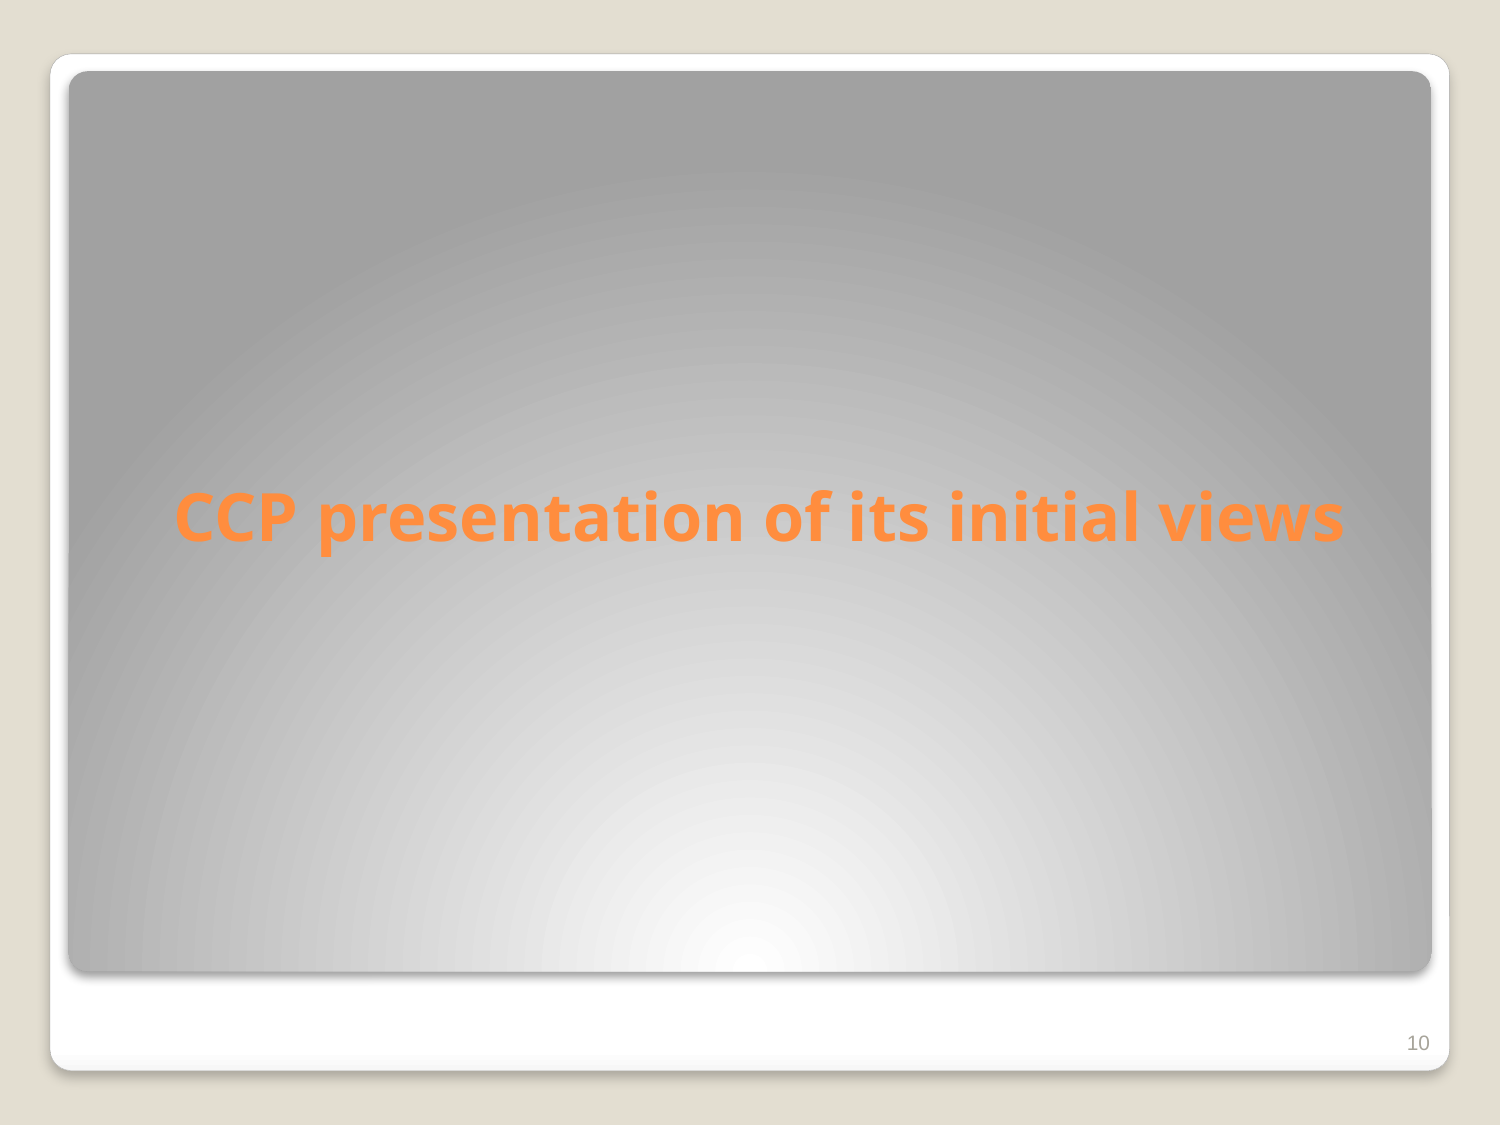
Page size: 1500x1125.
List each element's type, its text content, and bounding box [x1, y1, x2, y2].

title CCP presentation of its initial views [88, 314, 1431, 563]
slide_number 10 [1369, 1002, 1445, 1063]
